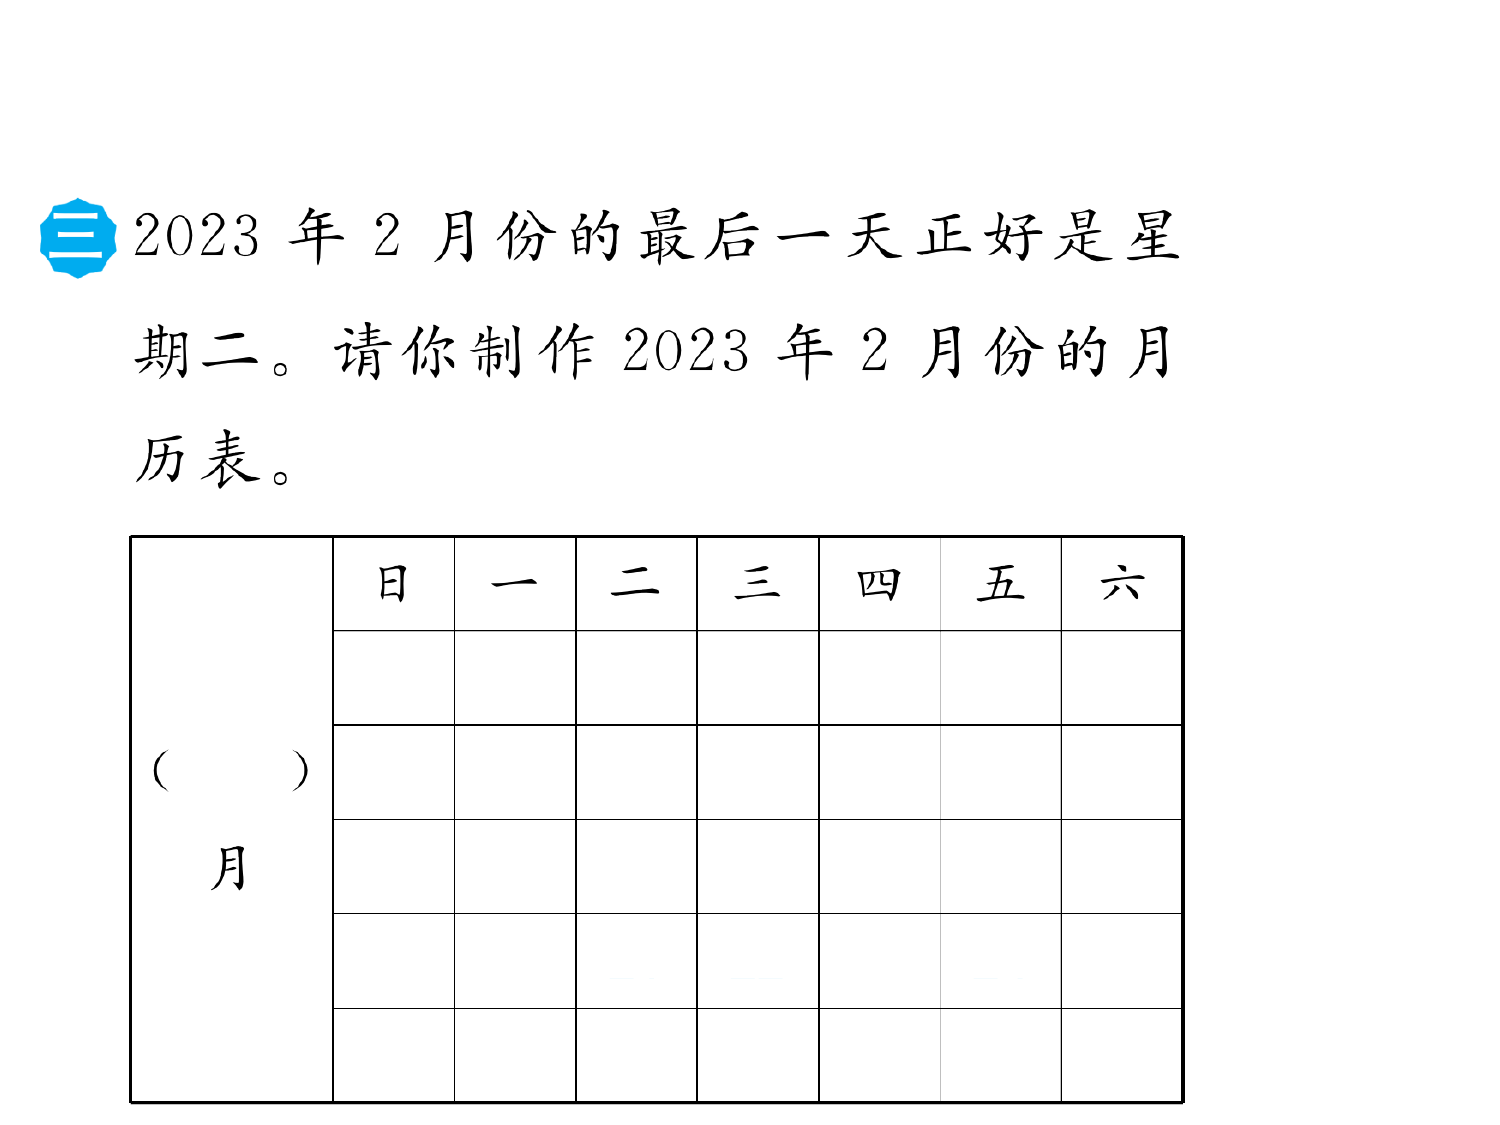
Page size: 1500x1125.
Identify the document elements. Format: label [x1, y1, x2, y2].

picture [35, 177, 1198, 1122]
